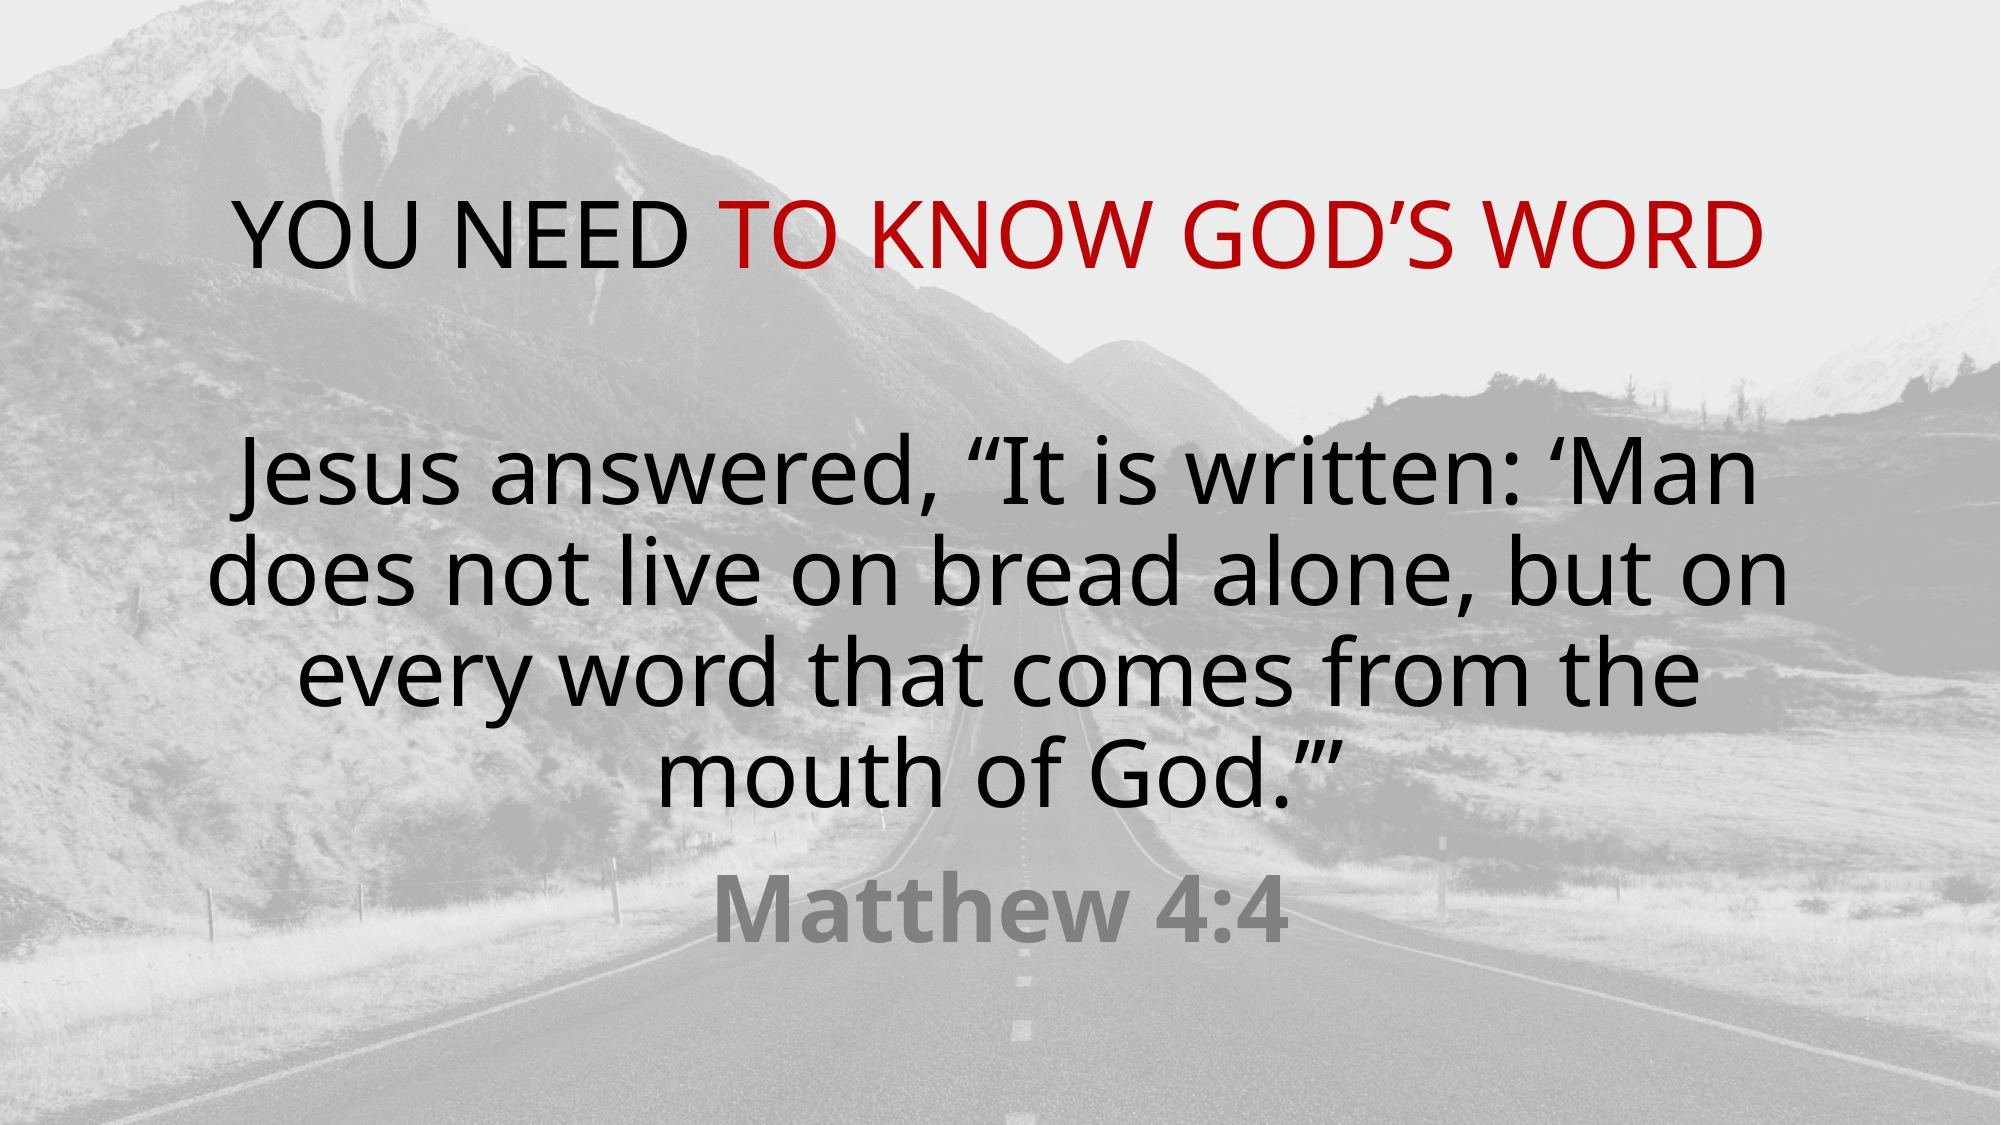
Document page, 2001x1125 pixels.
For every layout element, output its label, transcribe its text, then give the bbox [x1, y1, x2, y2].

picture [0, 0, 2001, 1125]
text_box YOU NEED TO KNOW GOD’S WORD [129, 107, 1871, 297]
title Jesus answered, “It is written: ‘Man does not live on bread alone, but on every word that comes from the mouth of God.’” Matthew 4:4 [129, 828, 1871, 971]
